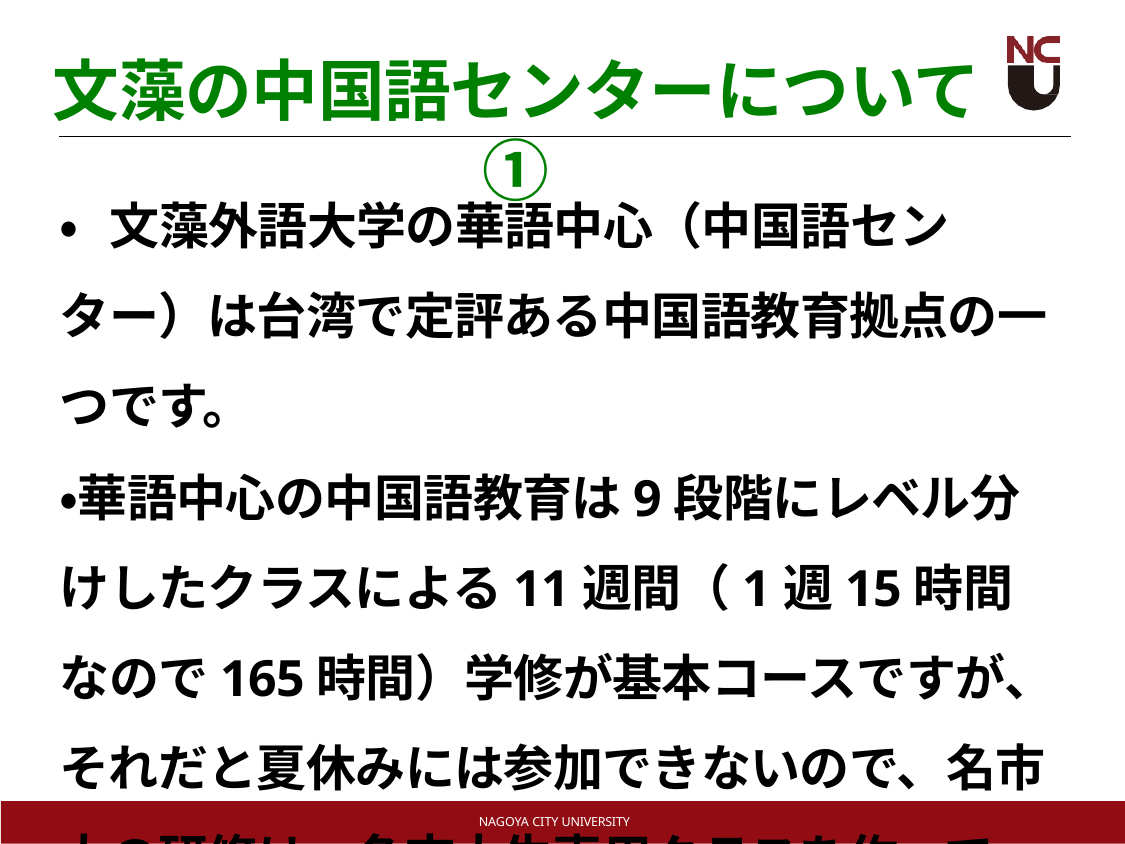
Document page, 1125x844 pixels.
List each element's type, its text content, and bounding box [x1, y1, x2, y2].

title 文藻の中国語センターについて① [24, 46, 1005, 210]
text_box ・文藻外語大学の華語中心（中国語センター）は台湾で定評ある中国語教育拠点の一つです。 ・華語中心の中国語教育は9段階にレベル分けしたクラスによる11週間（1週15時間なので165時間）学修が基本コースですが、それだと夏休みには参加できないので、名市大の研修は、名市大生専用クラスを作って50時間学びます。 [57, 162, 1062, 844]
picture [1007, 36, 1060, 63]
